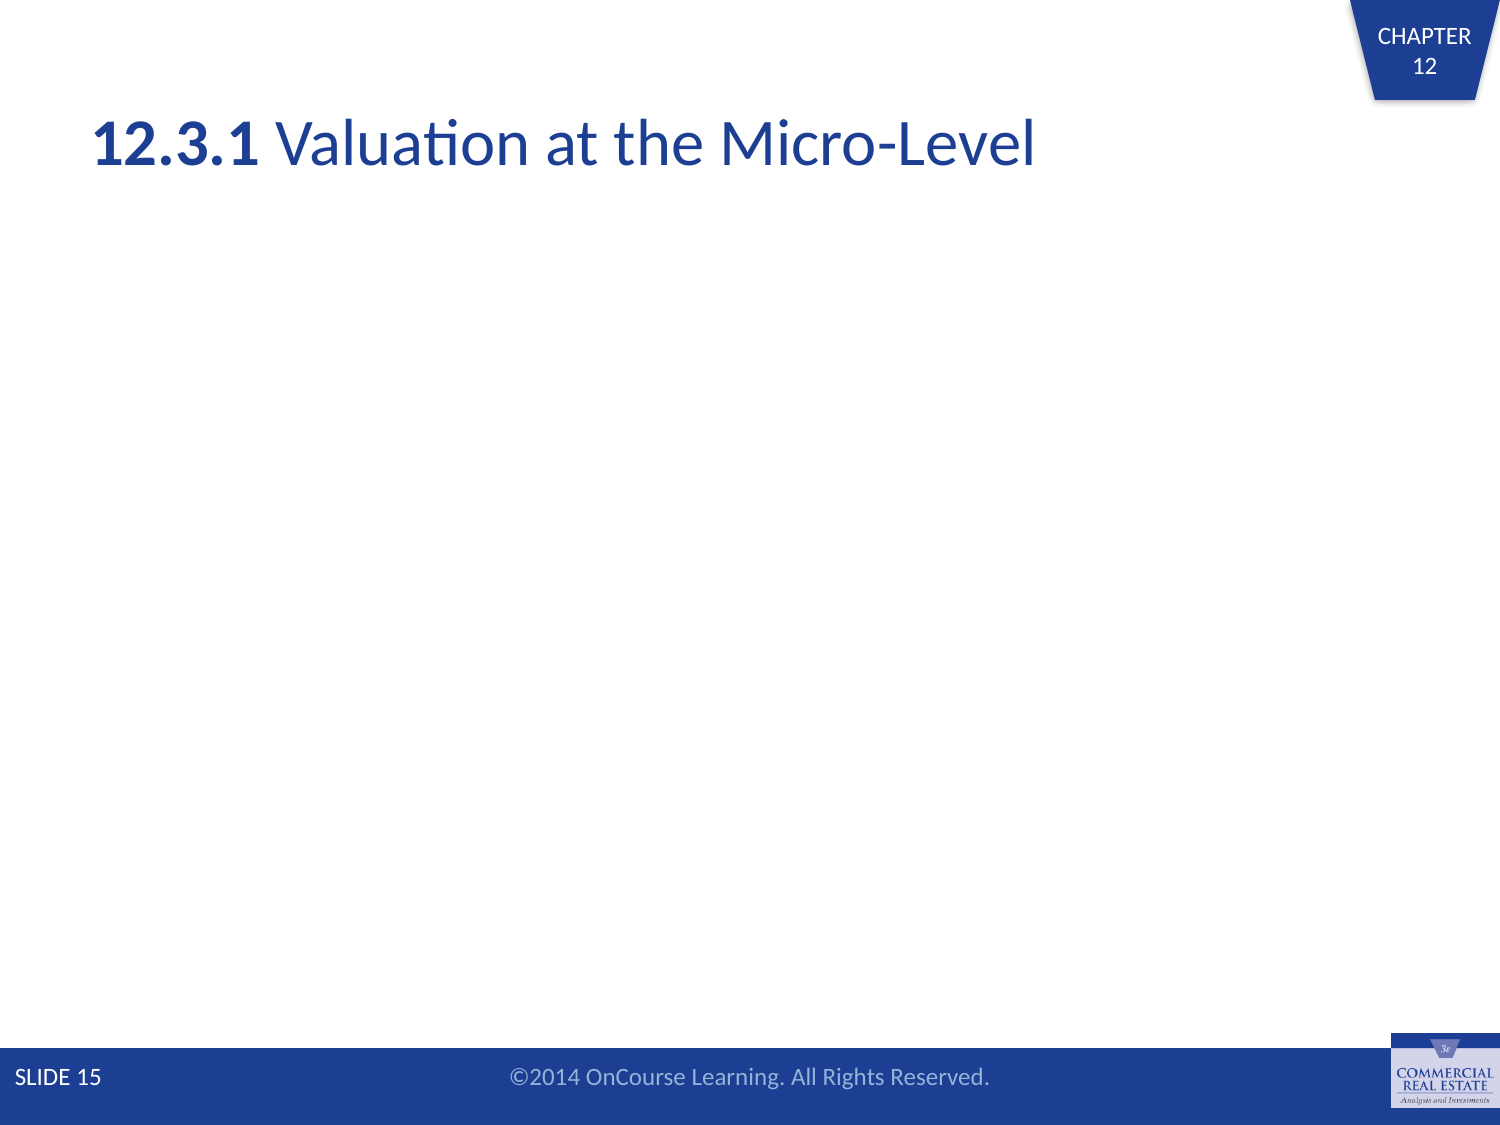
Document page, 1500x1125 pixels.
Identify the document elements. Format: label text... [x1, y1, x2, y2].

picture [1391, 1033, 1500, 1108]
slide_number SLIDE 15 [0, 1052, 350, 1113]
title 12.3.1 Valuation at the Micro-Level [75, 45, 1375, 233]
